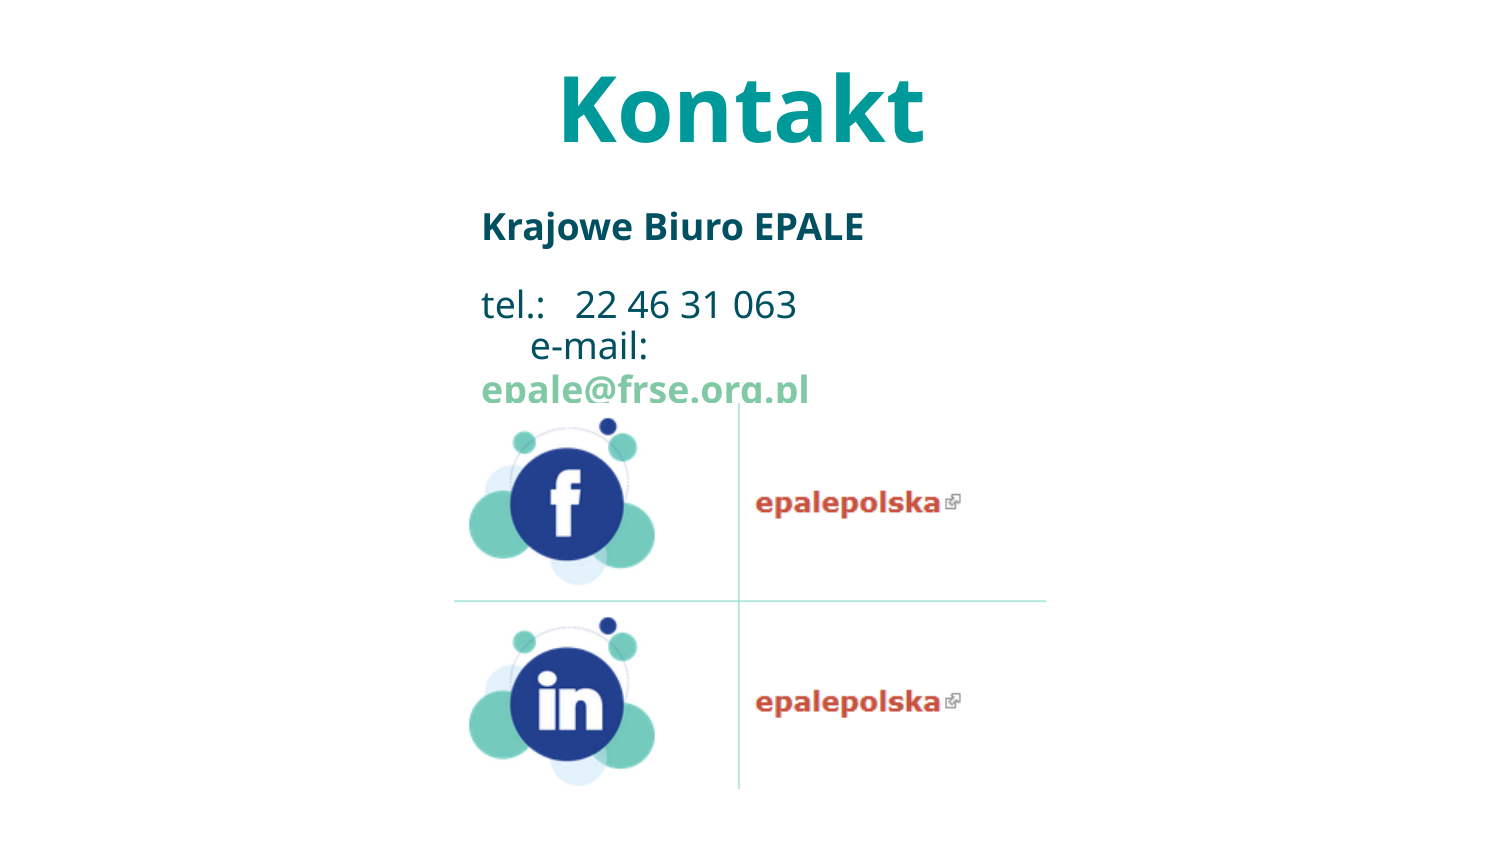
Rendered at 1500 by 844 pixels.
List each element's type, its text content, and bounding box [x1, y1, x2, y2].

title Kontakt [0, 35, 1483, 176]
text_box Krajowe Biuro EPALE tel.: 22 46 31 063 e-mail: epale@frse.org.pl [466, 201, 939, 401]
picture [454, 403, 1046, 790]
